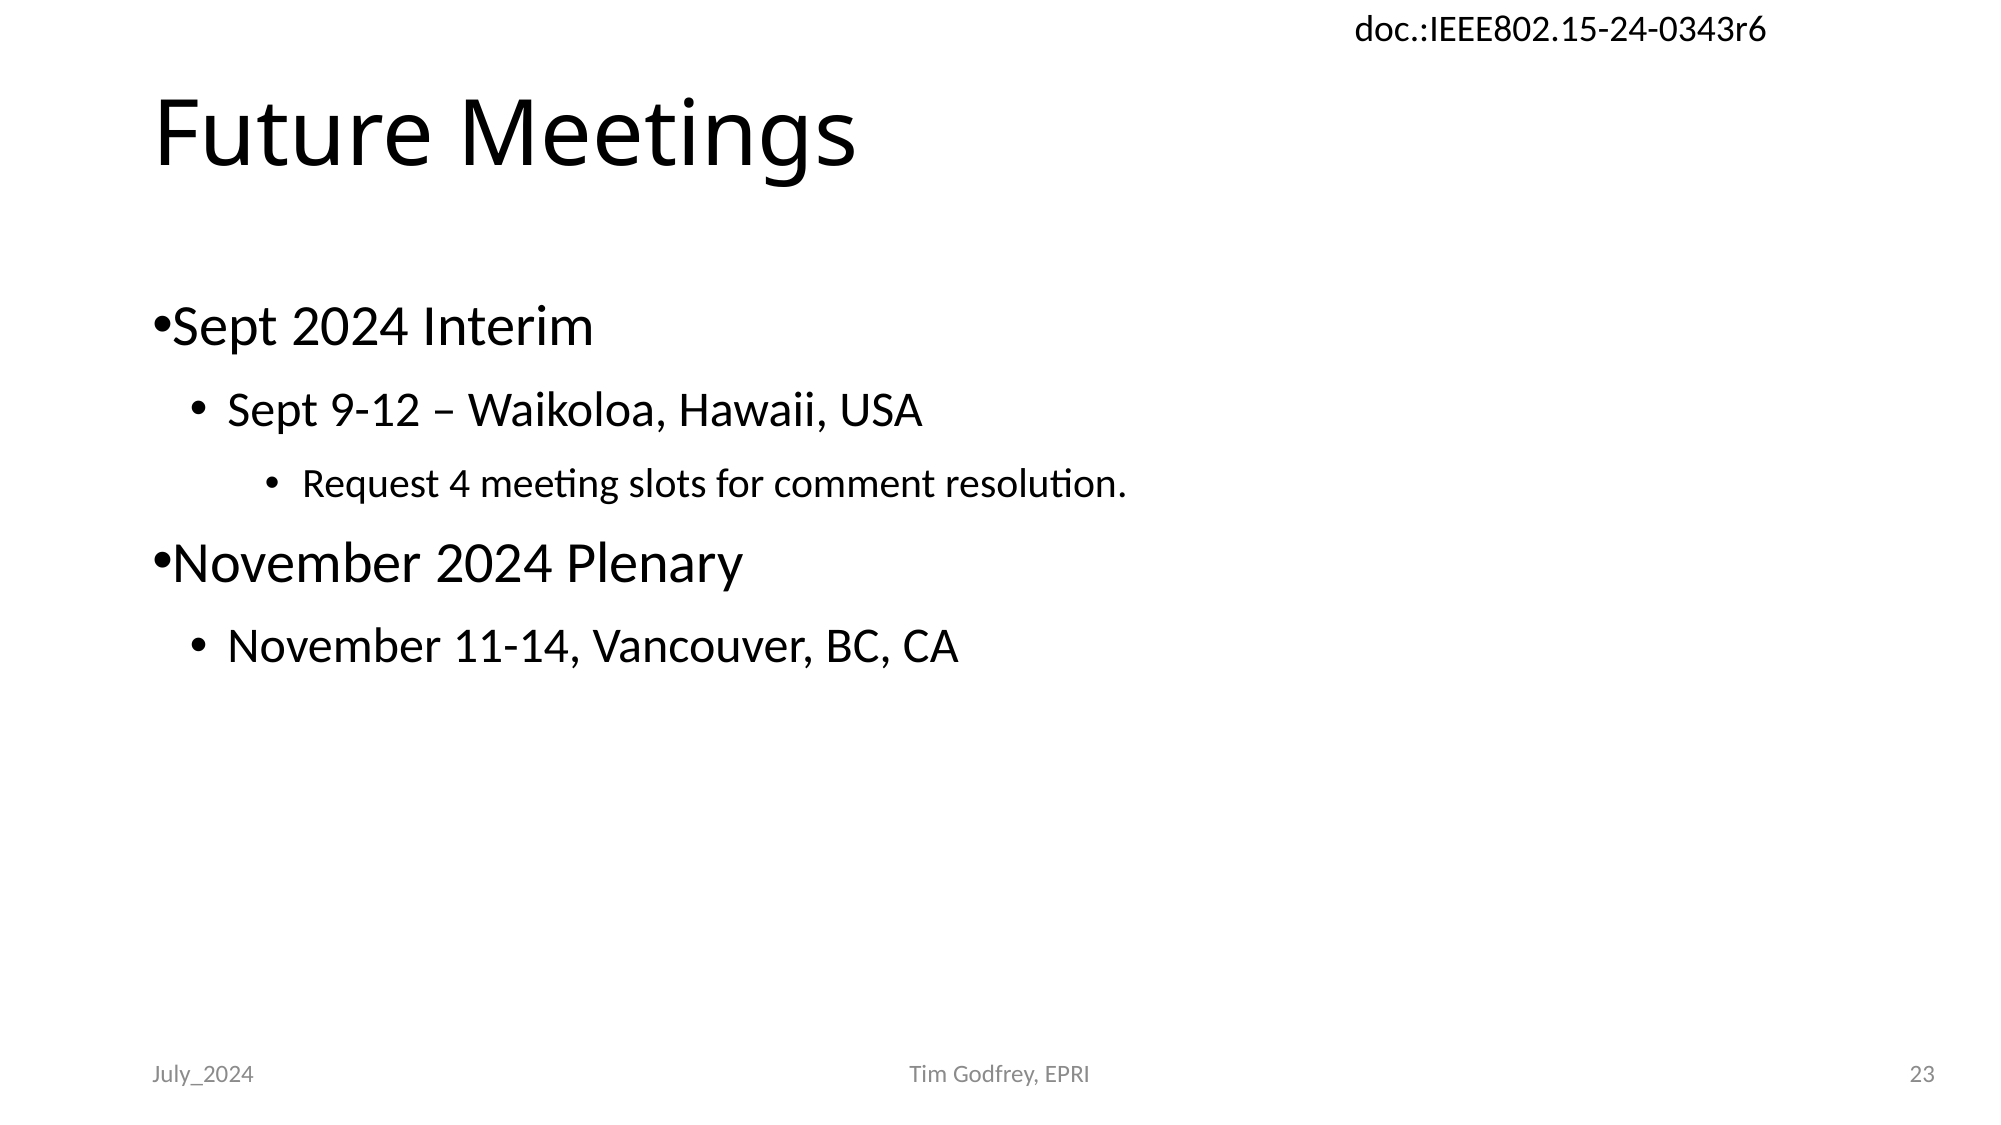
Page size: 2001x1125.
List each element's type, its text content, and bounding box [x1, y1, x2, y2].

footer Tim Godfrey, EPRI [662, 1042, 1338, 1103]
slide_number 23 [1462, 1042, 1950, 1103]
title Future Meetings [137, 59, 1863, 213]
slide_number July_2024 [137, 1042, 588, 1103]
list Sept 2024 Interim Sept 9-12 – Waikoloa, Hawaii, USA Request 4 meeting slots for comment resolution. November 2024 Plenary November 11-14, Vancouver, BC, CA [137, 237, 1863, 1014]
